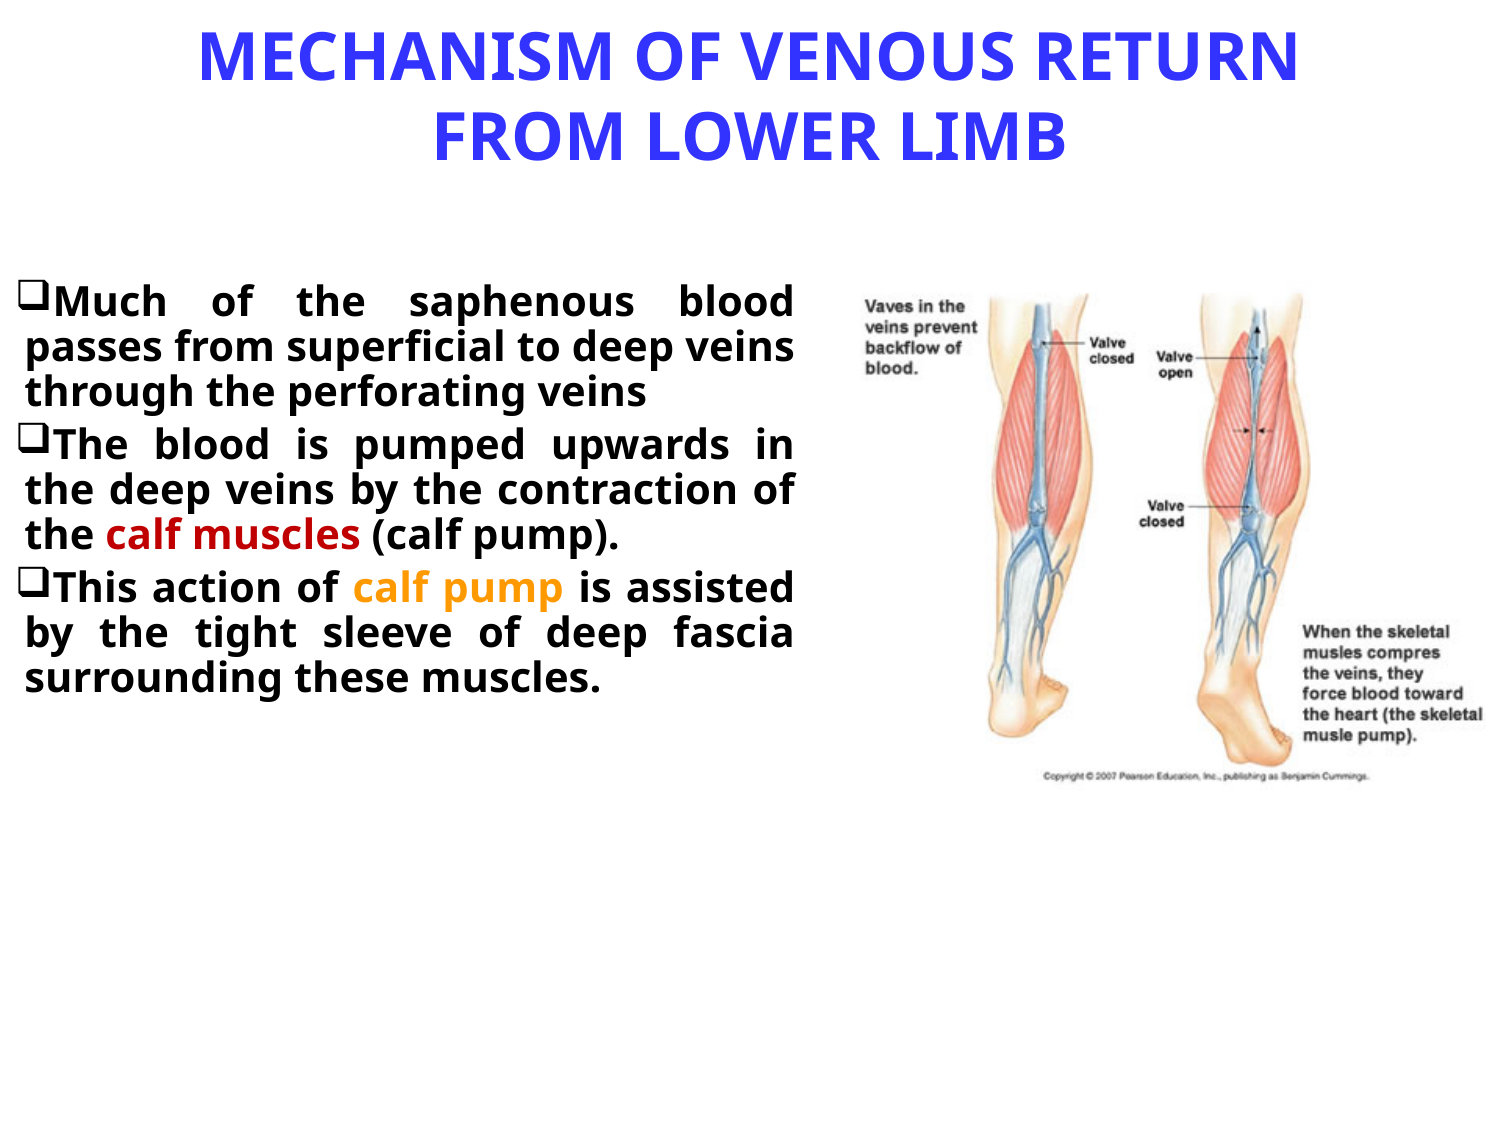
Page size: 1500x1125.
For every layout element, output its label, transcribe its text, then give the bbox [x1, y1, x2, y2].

picture [848, 281, 1500, 791]
title MECHANISM OF VENOUS RETURN FROM LOWER LIMB [0, 0, 1500, 188]
list Much of the saphenous blood passes from superficial to deep veins through the perforating veins The blood is pumped upwards in the deep veins by the contraction of the calf muscles (calf pump). This action of calf pump is assisted by the tight sleeve of deep fascia surrounding these muscles. [0, 272, 811, 767]
